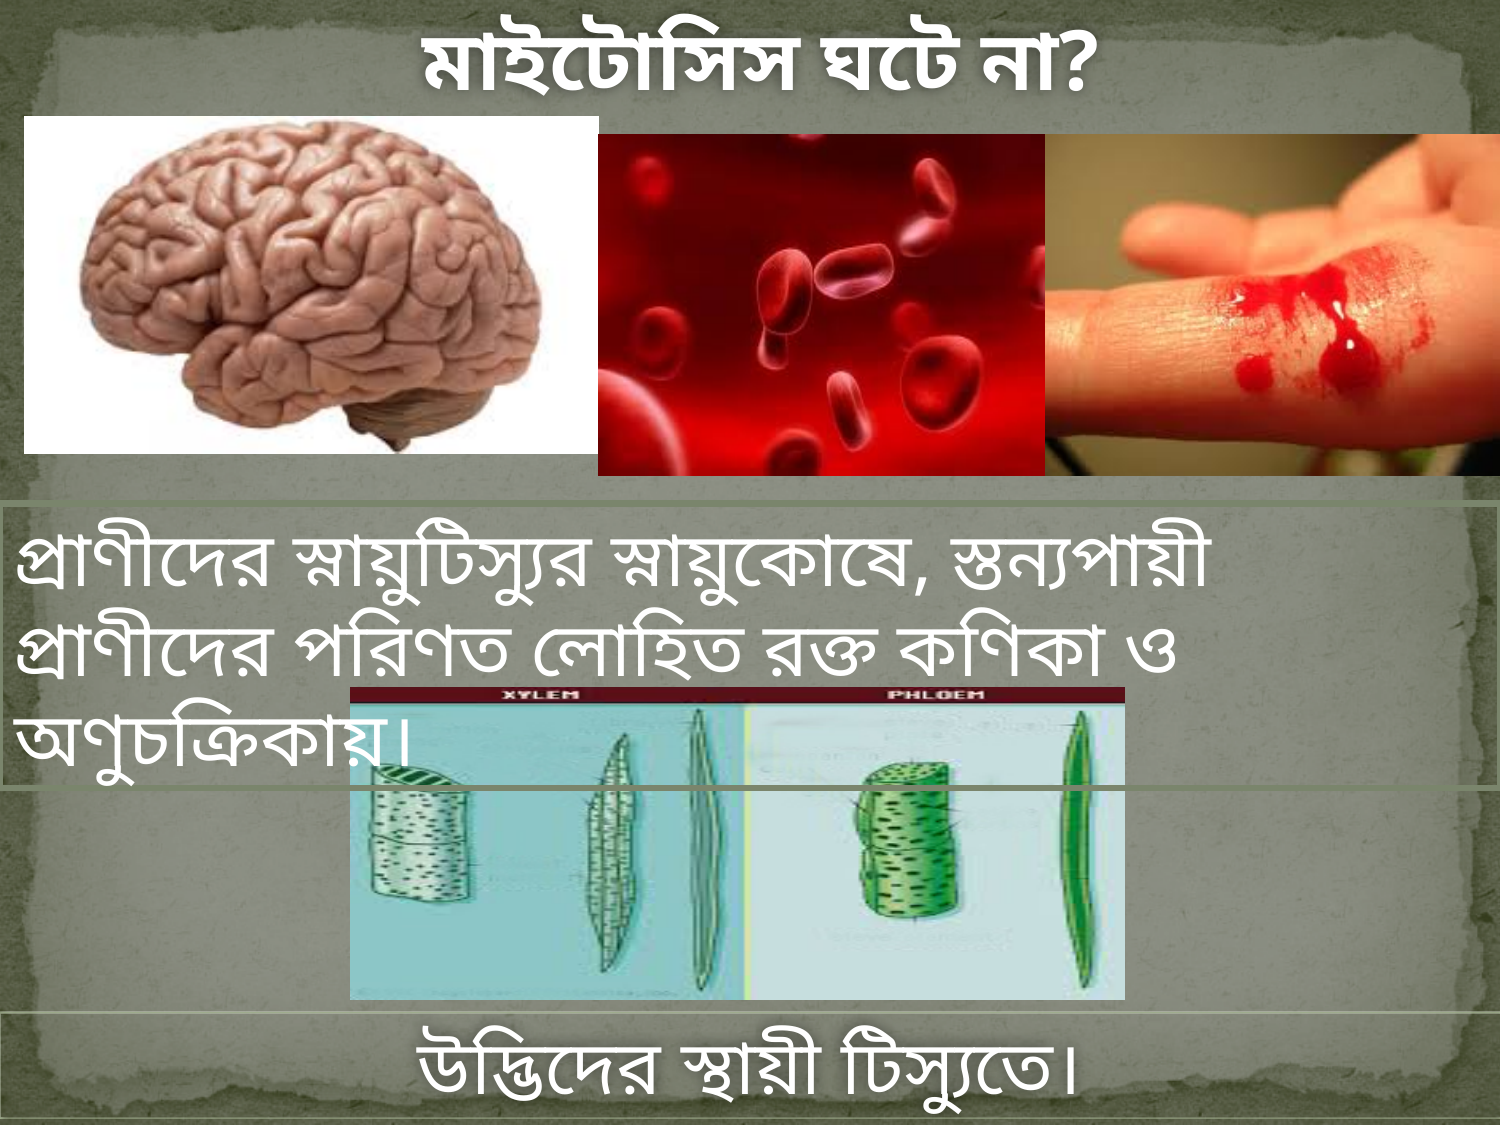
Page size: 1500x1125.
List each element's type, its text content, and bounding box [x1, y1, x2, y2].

text_box উদ্ভিদের স্থায়ী টিস্যুতে। [0, 1012, 1500, 1119]
picture [349, 687, 1127, 1000]
text_box প্রাণীদের স্নায়ুটিস্যুর স্নায়ুকোষে, স্তন্যপায়ী প্রাণীদের পরিণত লোহিত রক্ত কণিকা ও অণুচক্রিকায়। [0, 500, 1500, 791]
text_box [28, 120, 1499, 474]
text_box মাইটোসিস ঘটে না? [0, 0, 1500, 115]
